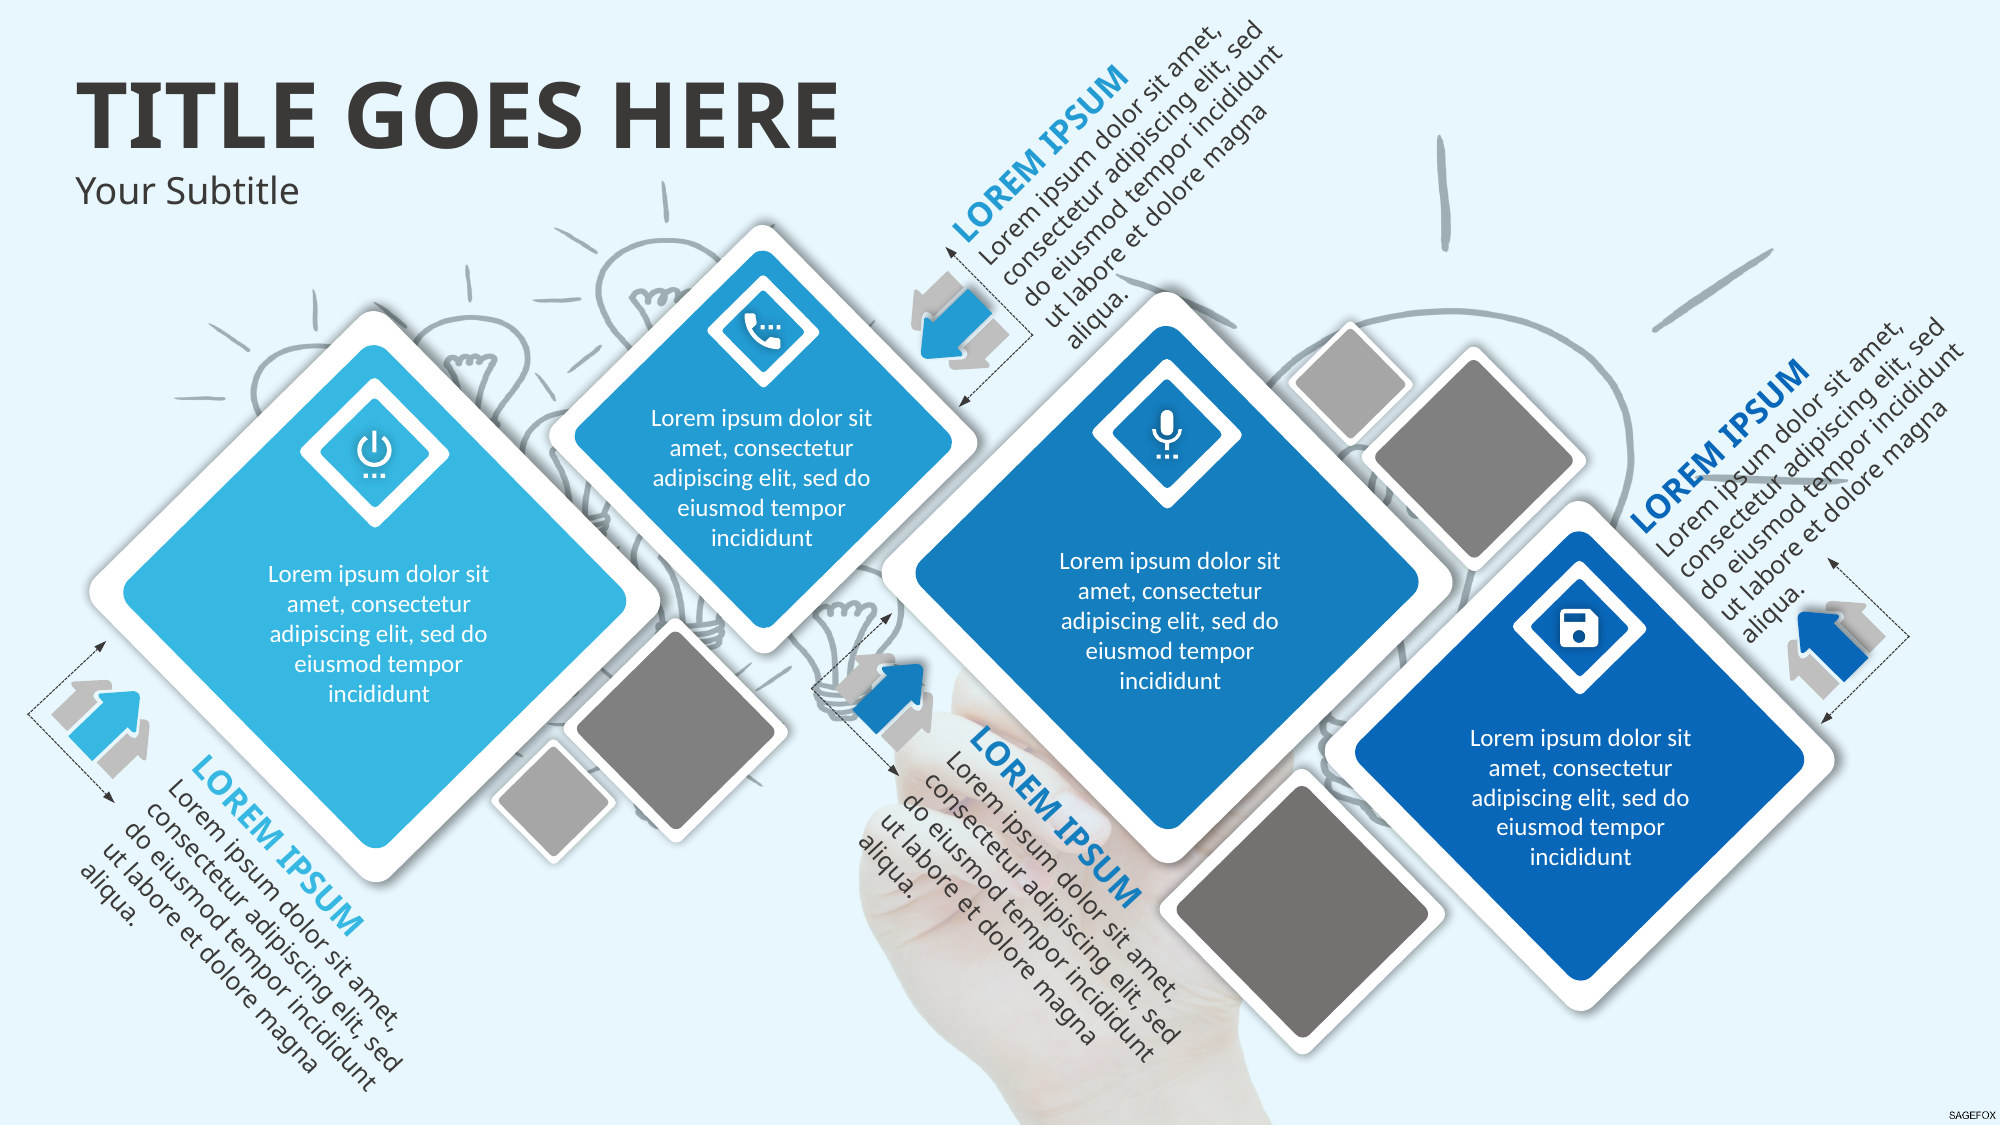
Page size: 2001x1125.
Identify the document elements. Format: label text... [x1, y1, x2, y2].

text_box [1113, 378, 1221, 489]
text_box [1305, 337, 1396, 430]
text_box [1392, 376, 1555, 542]
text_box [896, 0, 1222, 406]
text_box TITLE GOES HERE Your Subtitle [60, 49, 896, 220]
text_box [1613, 351, 2000, 723]
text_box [608, 281, 918, 597]
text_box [168, 386, 581, 807]
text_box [24, 643, 372, 1125]
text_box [508, 755, 599, 848]
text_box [722, 290, 804, 373]
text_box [1531, 578, 1628, 677]
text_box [1395, 568, 1764, 944]
picture [1925, 0, 2001, 1125]
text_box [1199, 806, 1406, 1017]
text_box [594, 647, 757, 813]
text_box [960, 367, 1374, 788]
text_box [320, 397, 429, 508]
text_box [808, 614, 1150, 1115]
